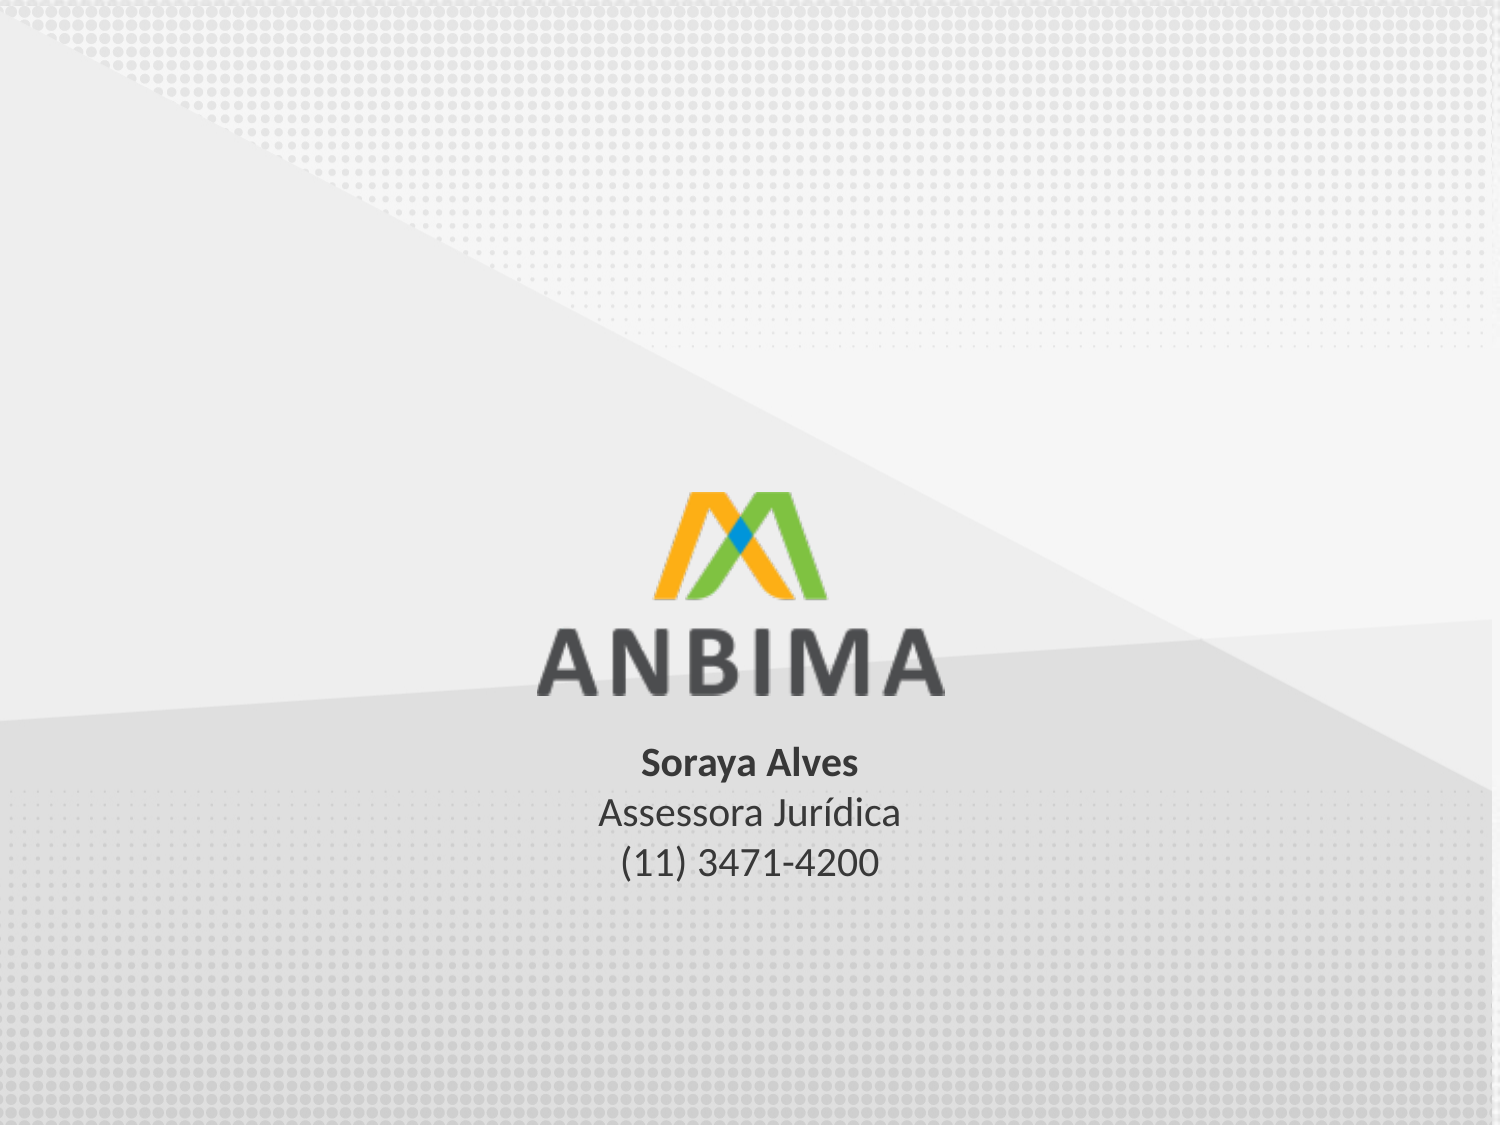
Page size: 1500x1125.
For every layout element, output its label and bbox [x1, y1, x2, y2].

text_box [0, 6, 1493, 1125]
picture [0, 0, 1500, 1125]
